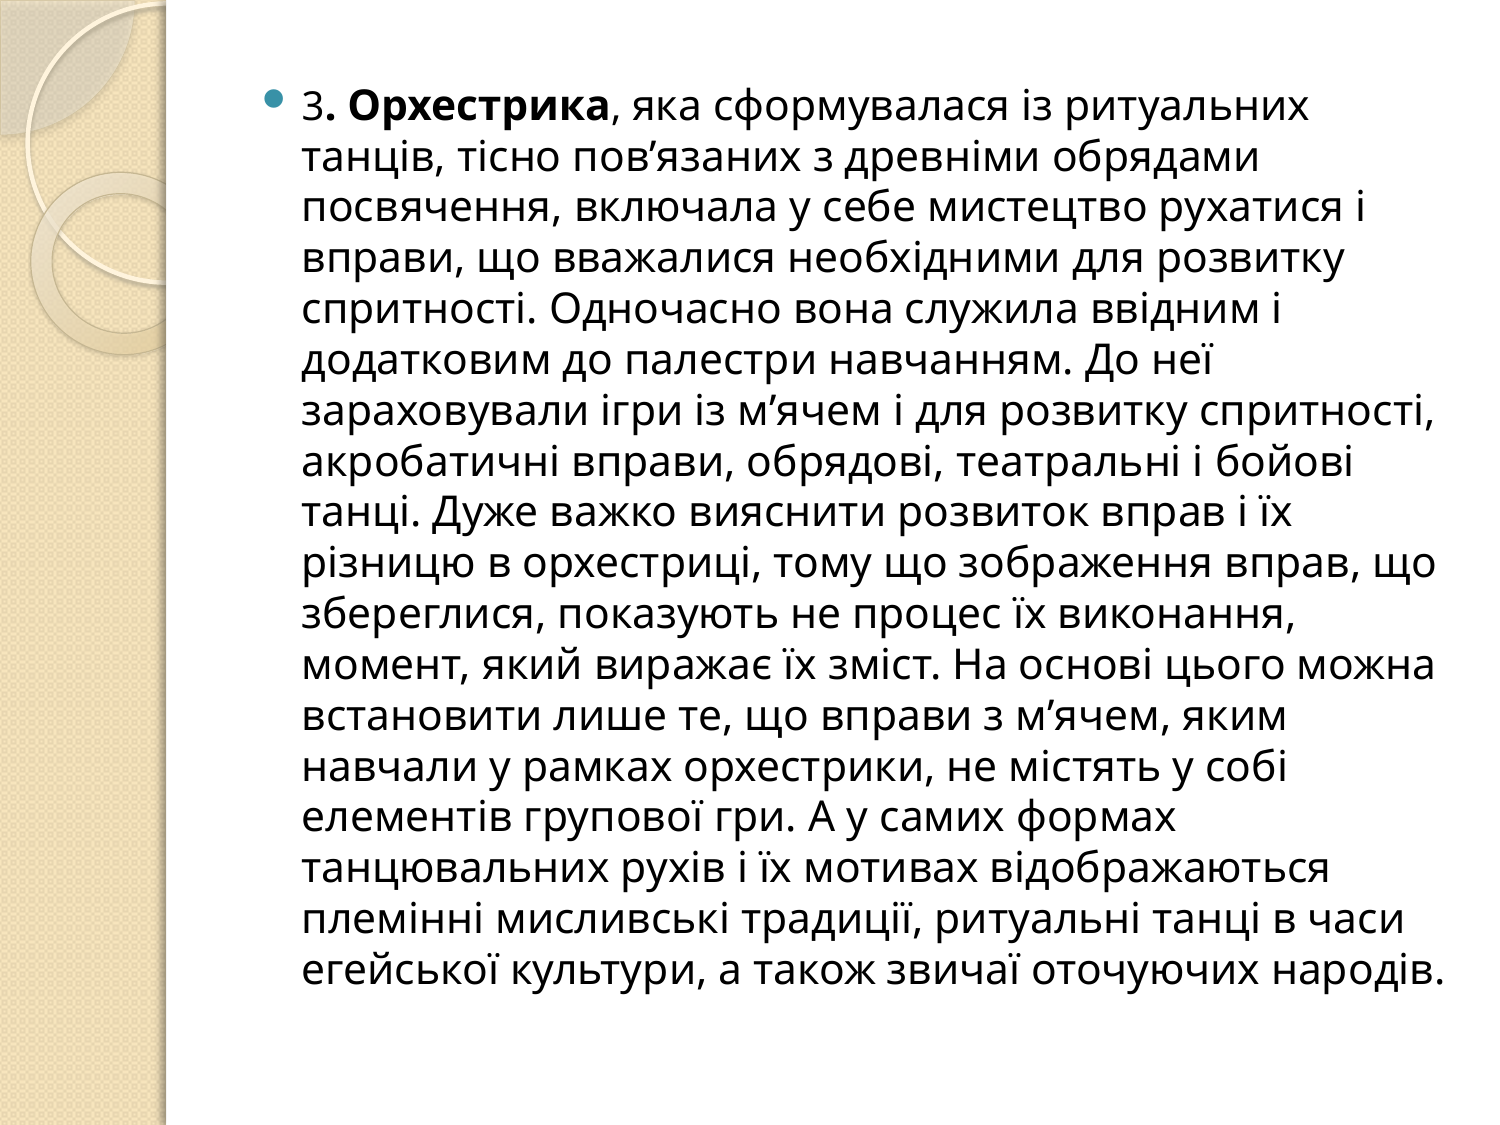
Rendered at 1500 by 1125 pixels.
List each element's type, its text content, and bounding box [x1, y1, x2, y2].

list 3. Орхестрика, яка сформувалася із ритуальних танців, тісно пов’язаних з древніми обрядами посвячення, включала у себе мистецтво рухатися і вправи, що вважалися необхідними для розвитку спритності. Одночасно вона служила ввідним і додатковим до палестри навчанням. До неї зараховували ігри із м’ячем і для розвитку спритності, акробатичні вправи, обрядові, театральні і бойові танці. Дуже важко вияснити розвиток вправ і їх різницю в орхестриці, тому що зображення вправ, що збереглися, показують не процес їх виконання, момент, який виражає їх зміст. На основі цього можна встановити лише те, що вправи з м’ячем, яким навчали у рамках орхестрики, не містять у собі елементів групової гри. А у самих формах танцювальних рухів і їх мотивах відображаються племінні мисливські традиції, ритуальні танці в часи егейської культури, а також звичаї оточуючих народів. [235, 70, 1466, 1025]
